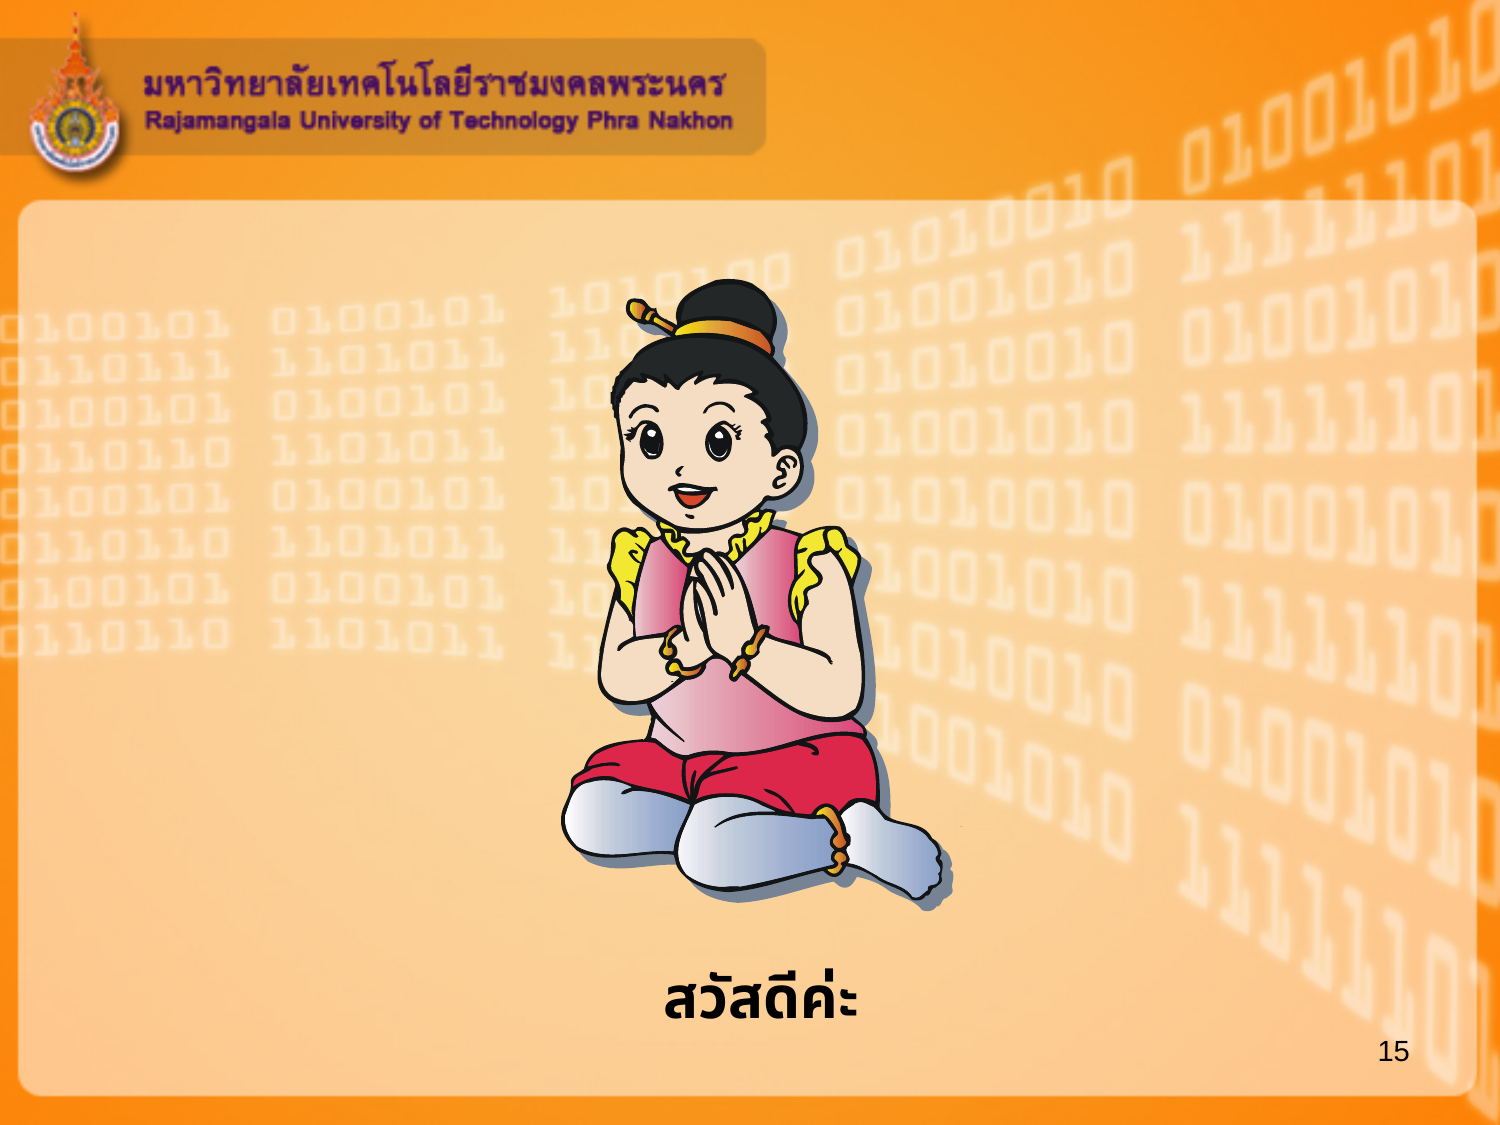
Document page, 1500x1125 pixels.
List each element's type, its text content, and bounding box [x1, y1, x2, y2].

text_box สวัสดีค่ะ [631, 952, 892, 1038]
picture [0, 0, 1500, 1125]
slide_number 15 [1074, 1024, 1426, 1103]
